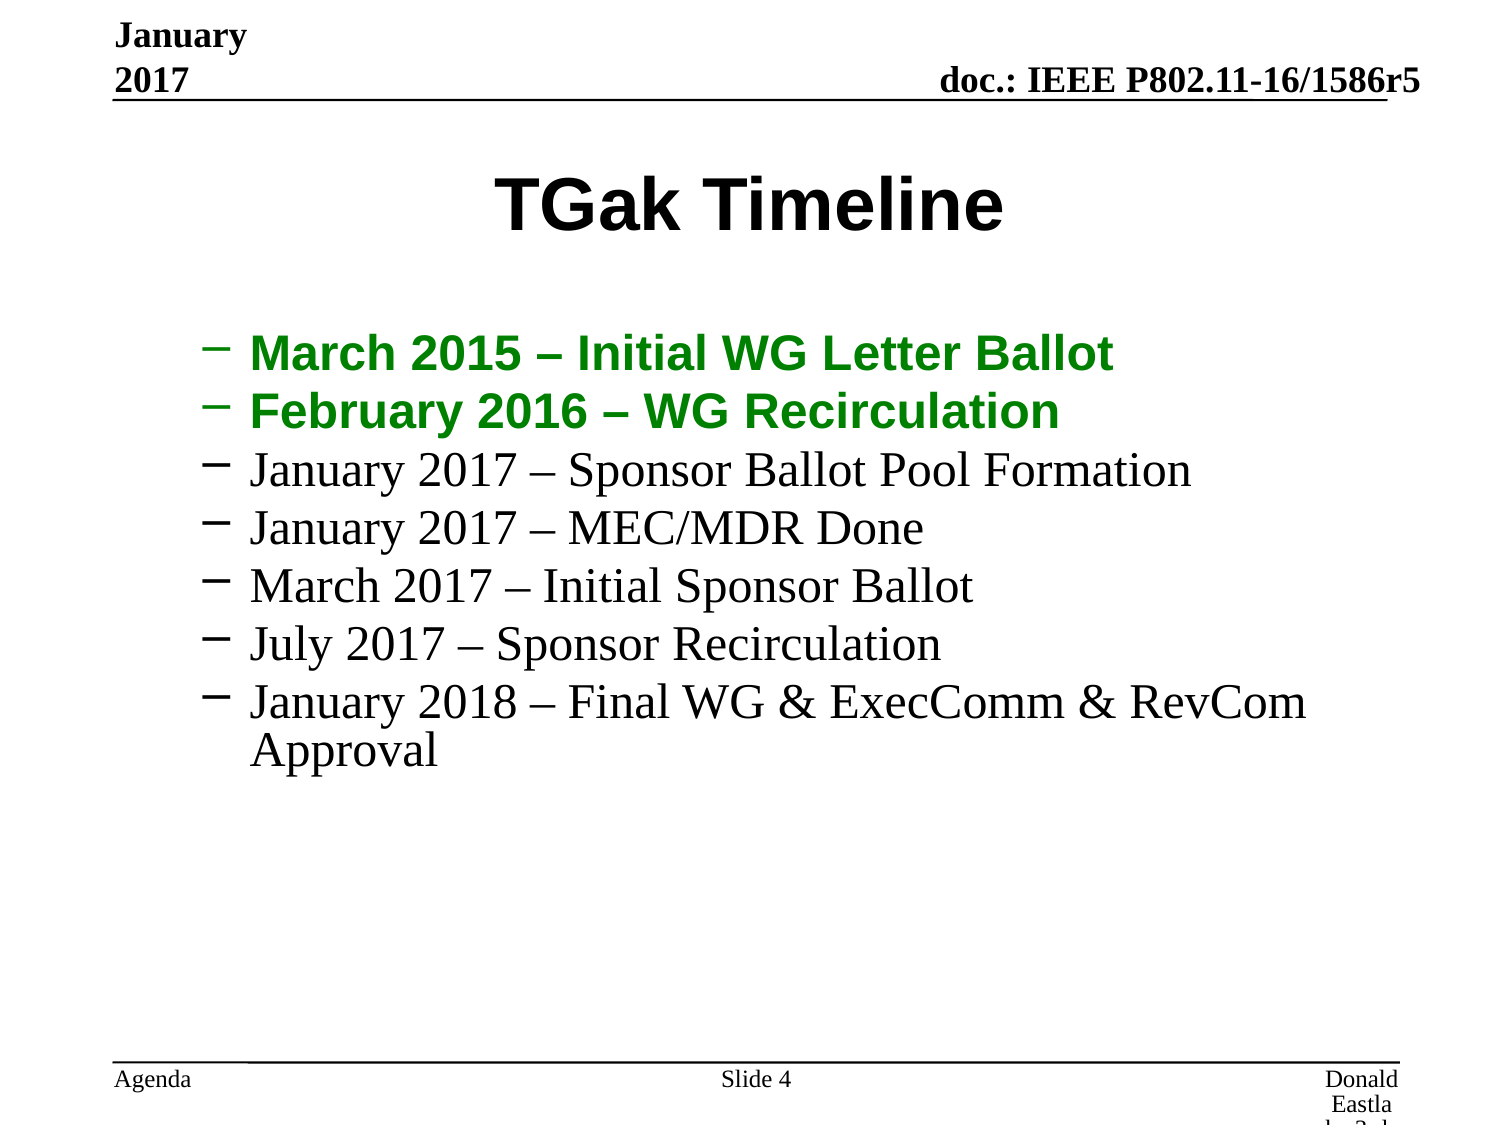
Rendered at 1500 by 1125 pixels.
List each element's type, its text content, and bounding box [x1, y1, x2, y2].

title TGak Timeline [112, 112, 1388, 288]
slide_number Slide 4 [712, 1062, 800, 1093]
footer Donald Eastlake 3rd, Huawei Technologies [1325, 1062, 1402, 1093]
list March 2015 – Initial WG Letter Ballot February 2016 – WG Recirculation January 2017 – Sponsor Ballot Pool Formation January 2017 – MEC/MDR Done March 2017 – Initial Sponsor Ballot July 2017 – Sponsor Recirculation January 2018 – Final WG & ExecComm & RevCom Approval [112, 324, 1388, 1000]
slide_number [114, 54, 290, 100]
